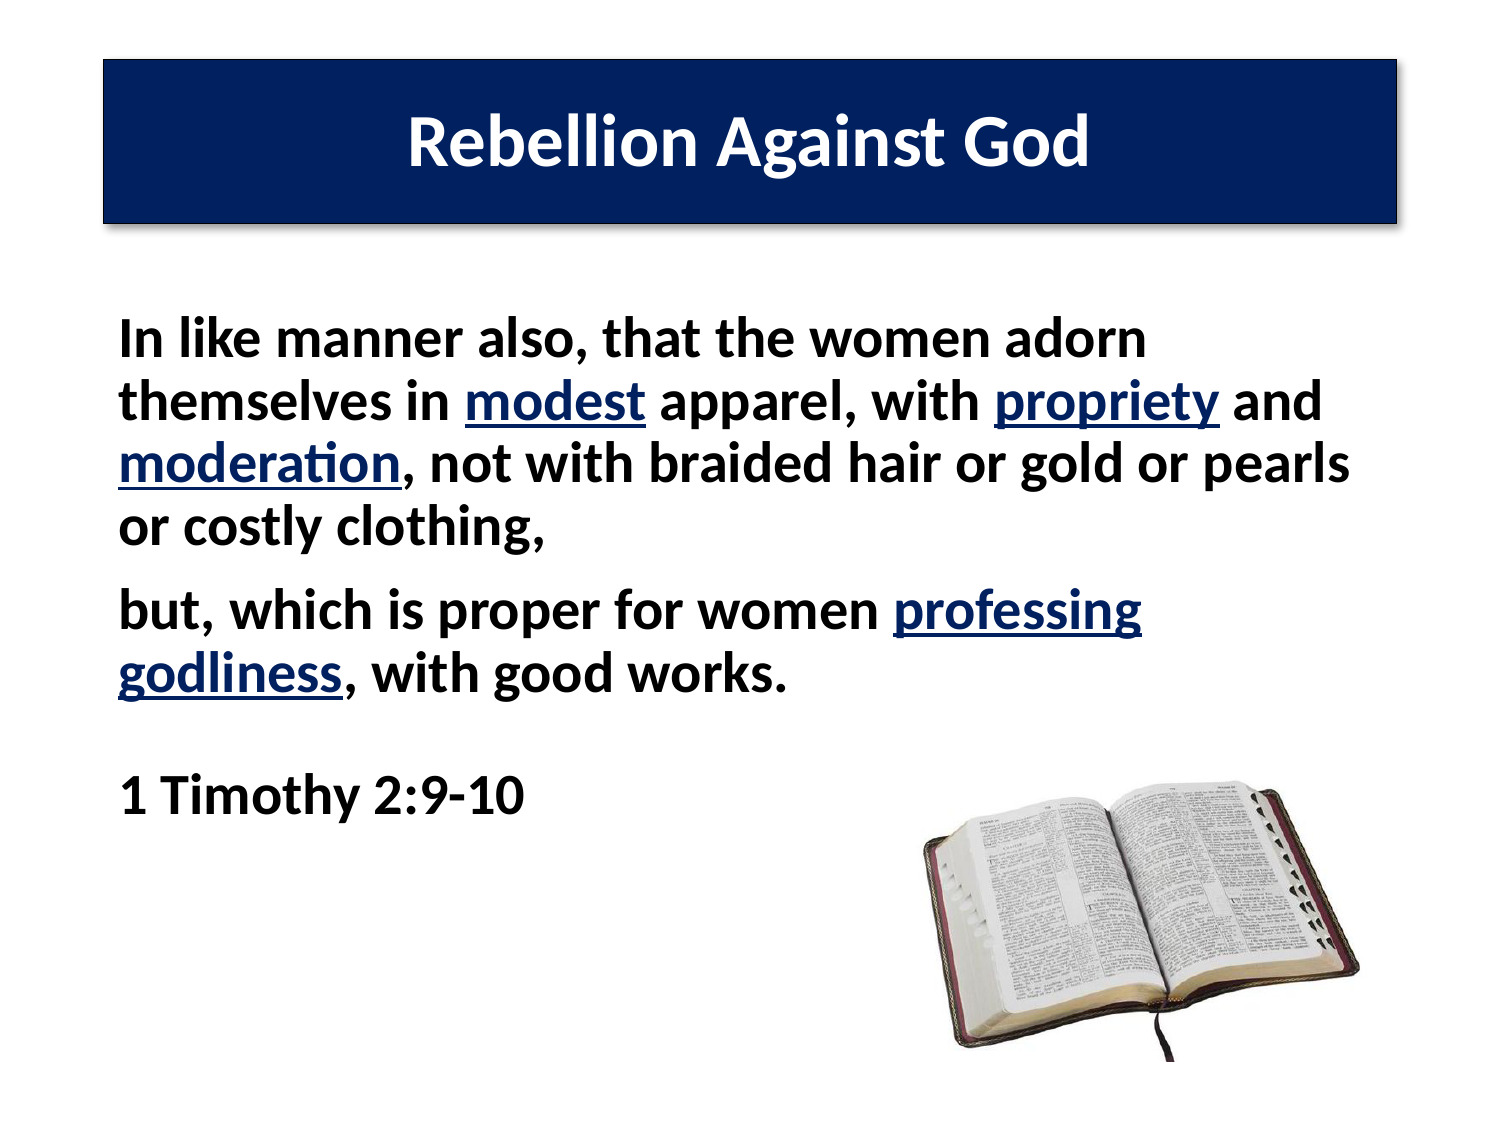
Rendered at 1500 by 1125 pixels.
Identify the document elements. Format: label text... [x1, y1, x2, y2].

picture [894, 767, 1392, 1062]
title Rebellion Against God [103, 59, 1397, 224]
list In like manner also, that the women adorn themselves in modest apparel, with propriety and moderation, not with braided hair or gold or pearls or costly clothing, but, which is proper for women professing godliness, with good works. 1 Timothy 2:9-10 [103, 299, 1397, 1014]
